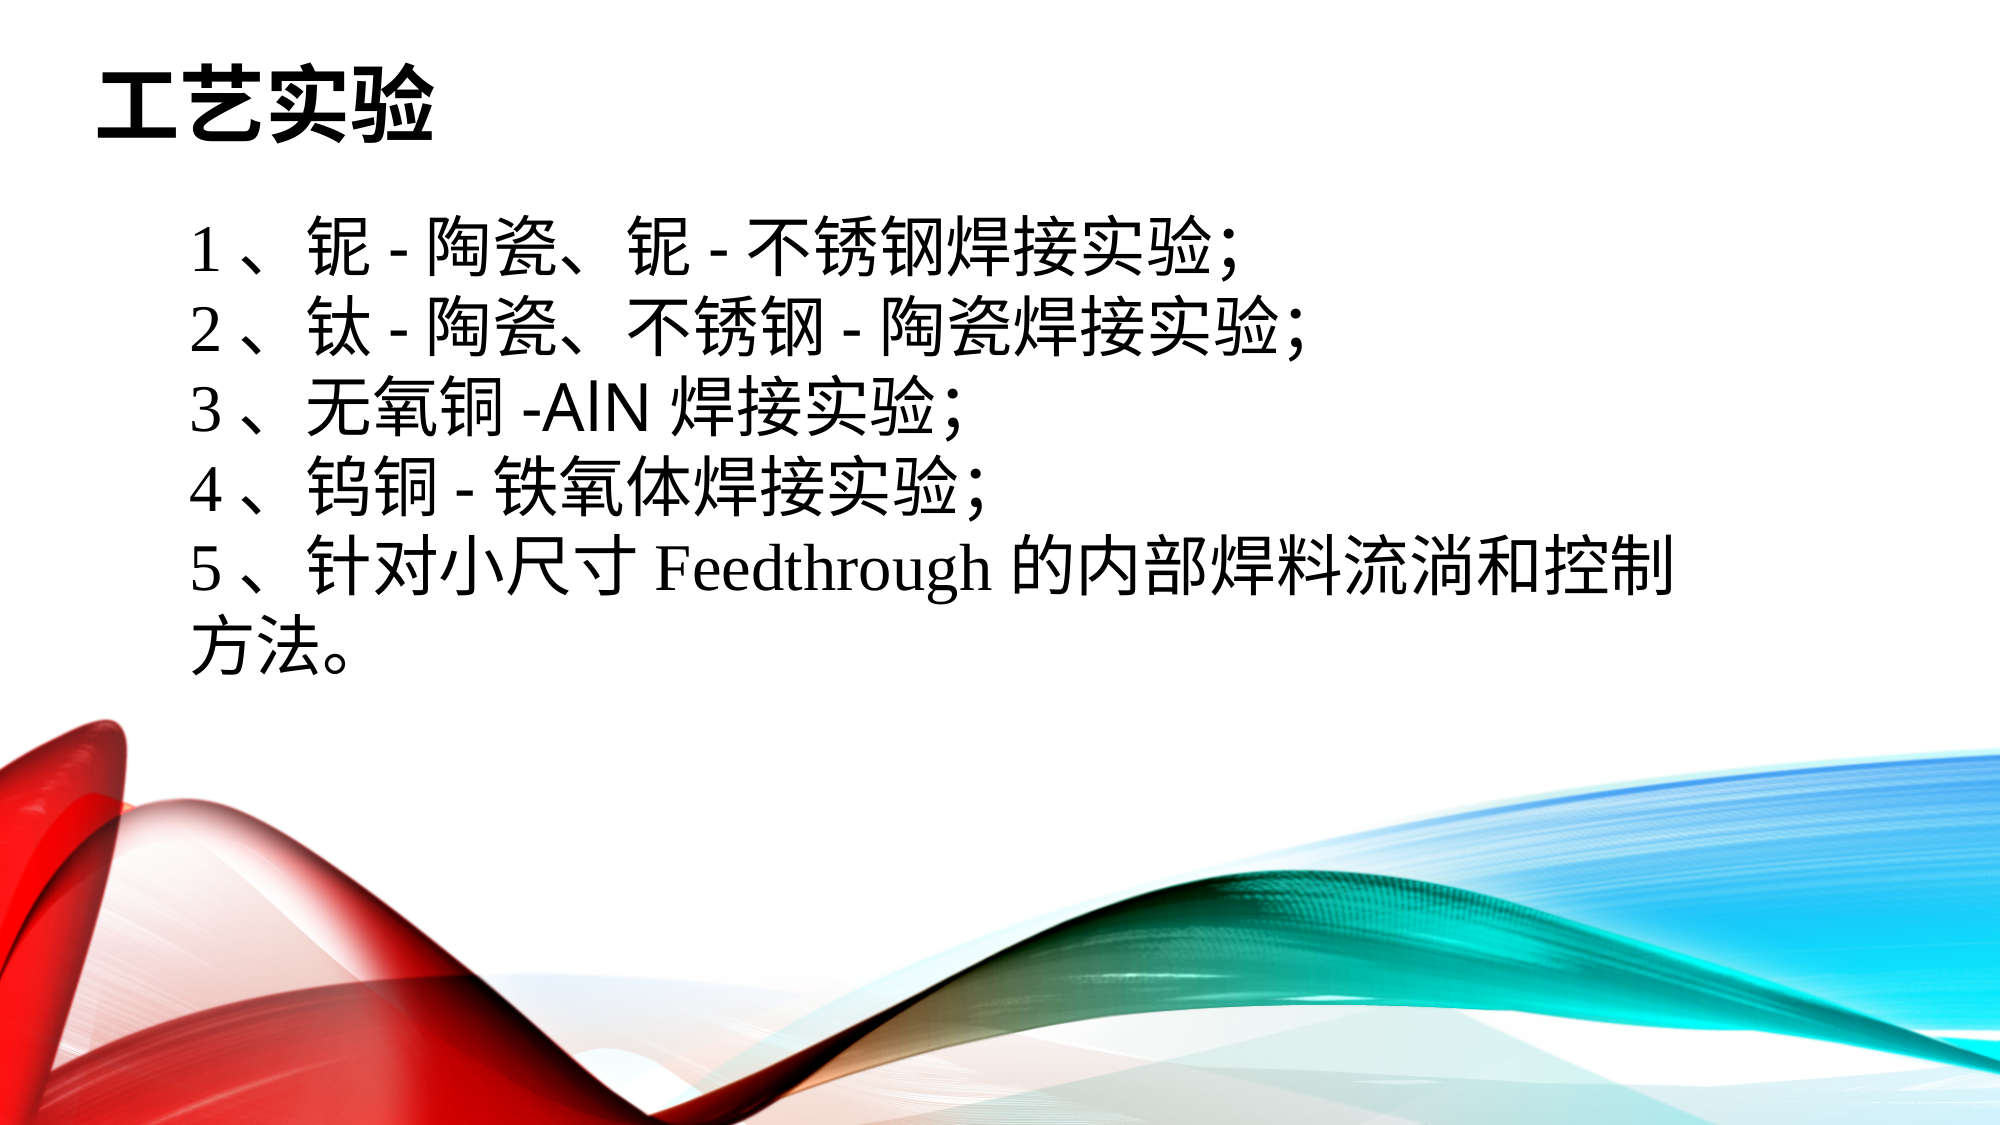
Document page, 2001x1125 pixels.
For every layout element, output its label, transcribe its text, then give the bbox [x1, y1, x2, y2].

text_box 1、铌-陶瓷、铌-不锈钢焊接实验； 2、钛-陶瓷、不锈钢-陶瓷焊接实验； 3、无氧铜-AlN焊接实验； 4、钨铜-铁氧体焊接实验； 5、针对小尺寸Feedthrough的内部焊料流淌和控制方法。 [174, 197, 1732, 692]
picture [0, 717, 2000, 1125]
list 工艺实验 [79, 55, 1665, 164]
